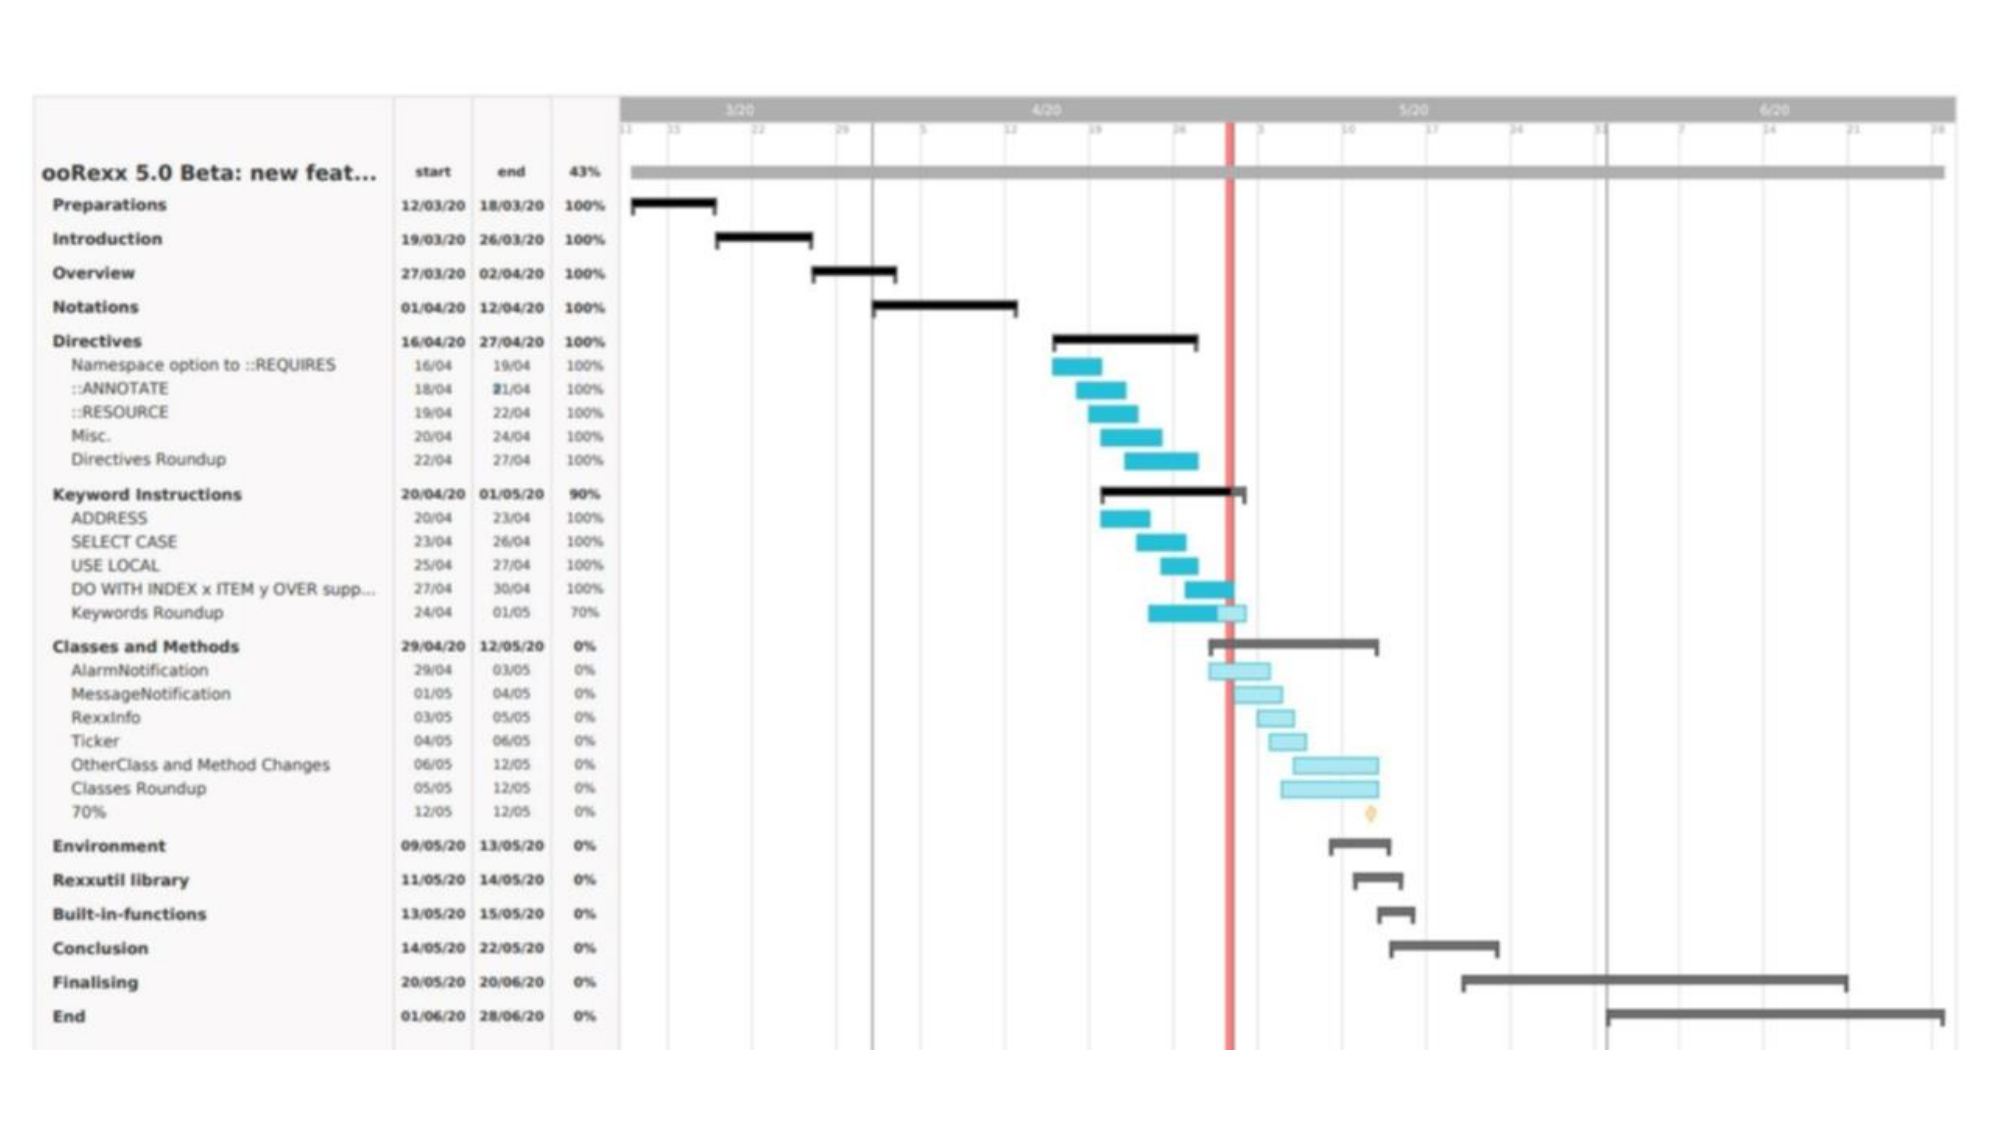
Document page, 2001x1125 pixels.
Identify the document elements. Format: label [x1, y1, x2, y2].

list [20, 73, 1980, 1050]
